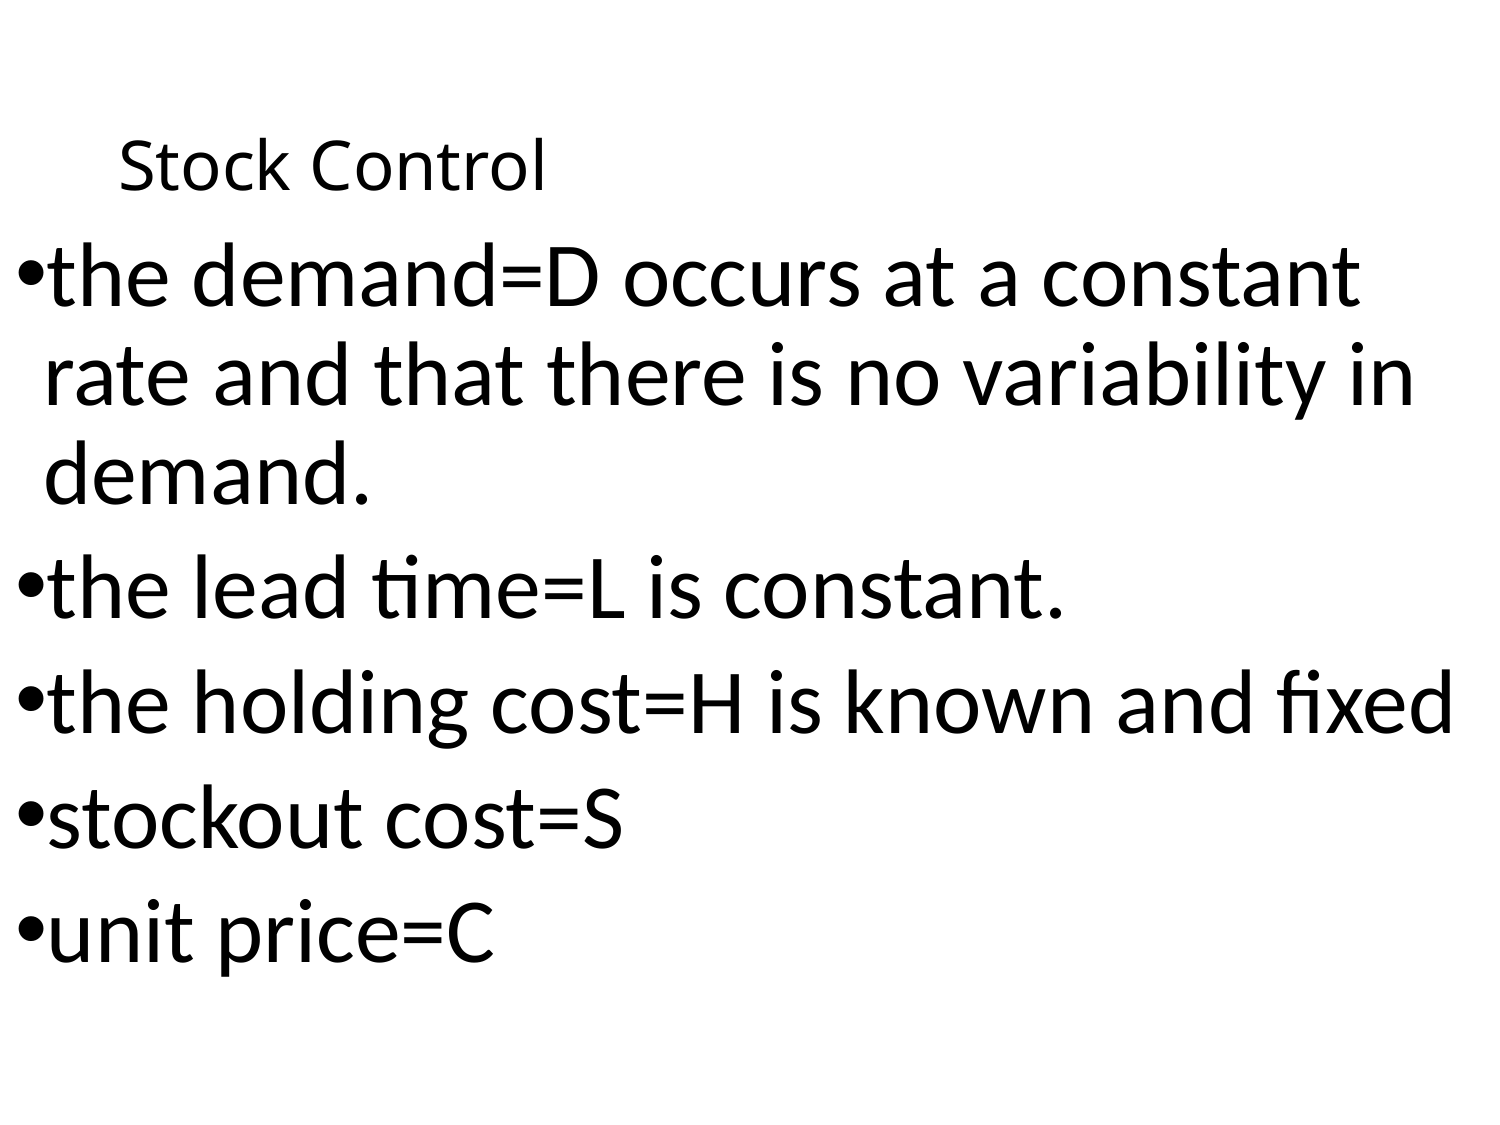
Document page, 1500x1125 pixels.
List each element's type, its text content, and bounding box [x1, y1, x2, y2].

list the demand=D occurs at a constant rate and that there is no variability in demand. the lead time=L is constant. the holding cost=H is known and fixed stockout cost=S unit price=C [0, 219, 1500, 1094]
title Stock Control [103, 59, 1397, 219]
